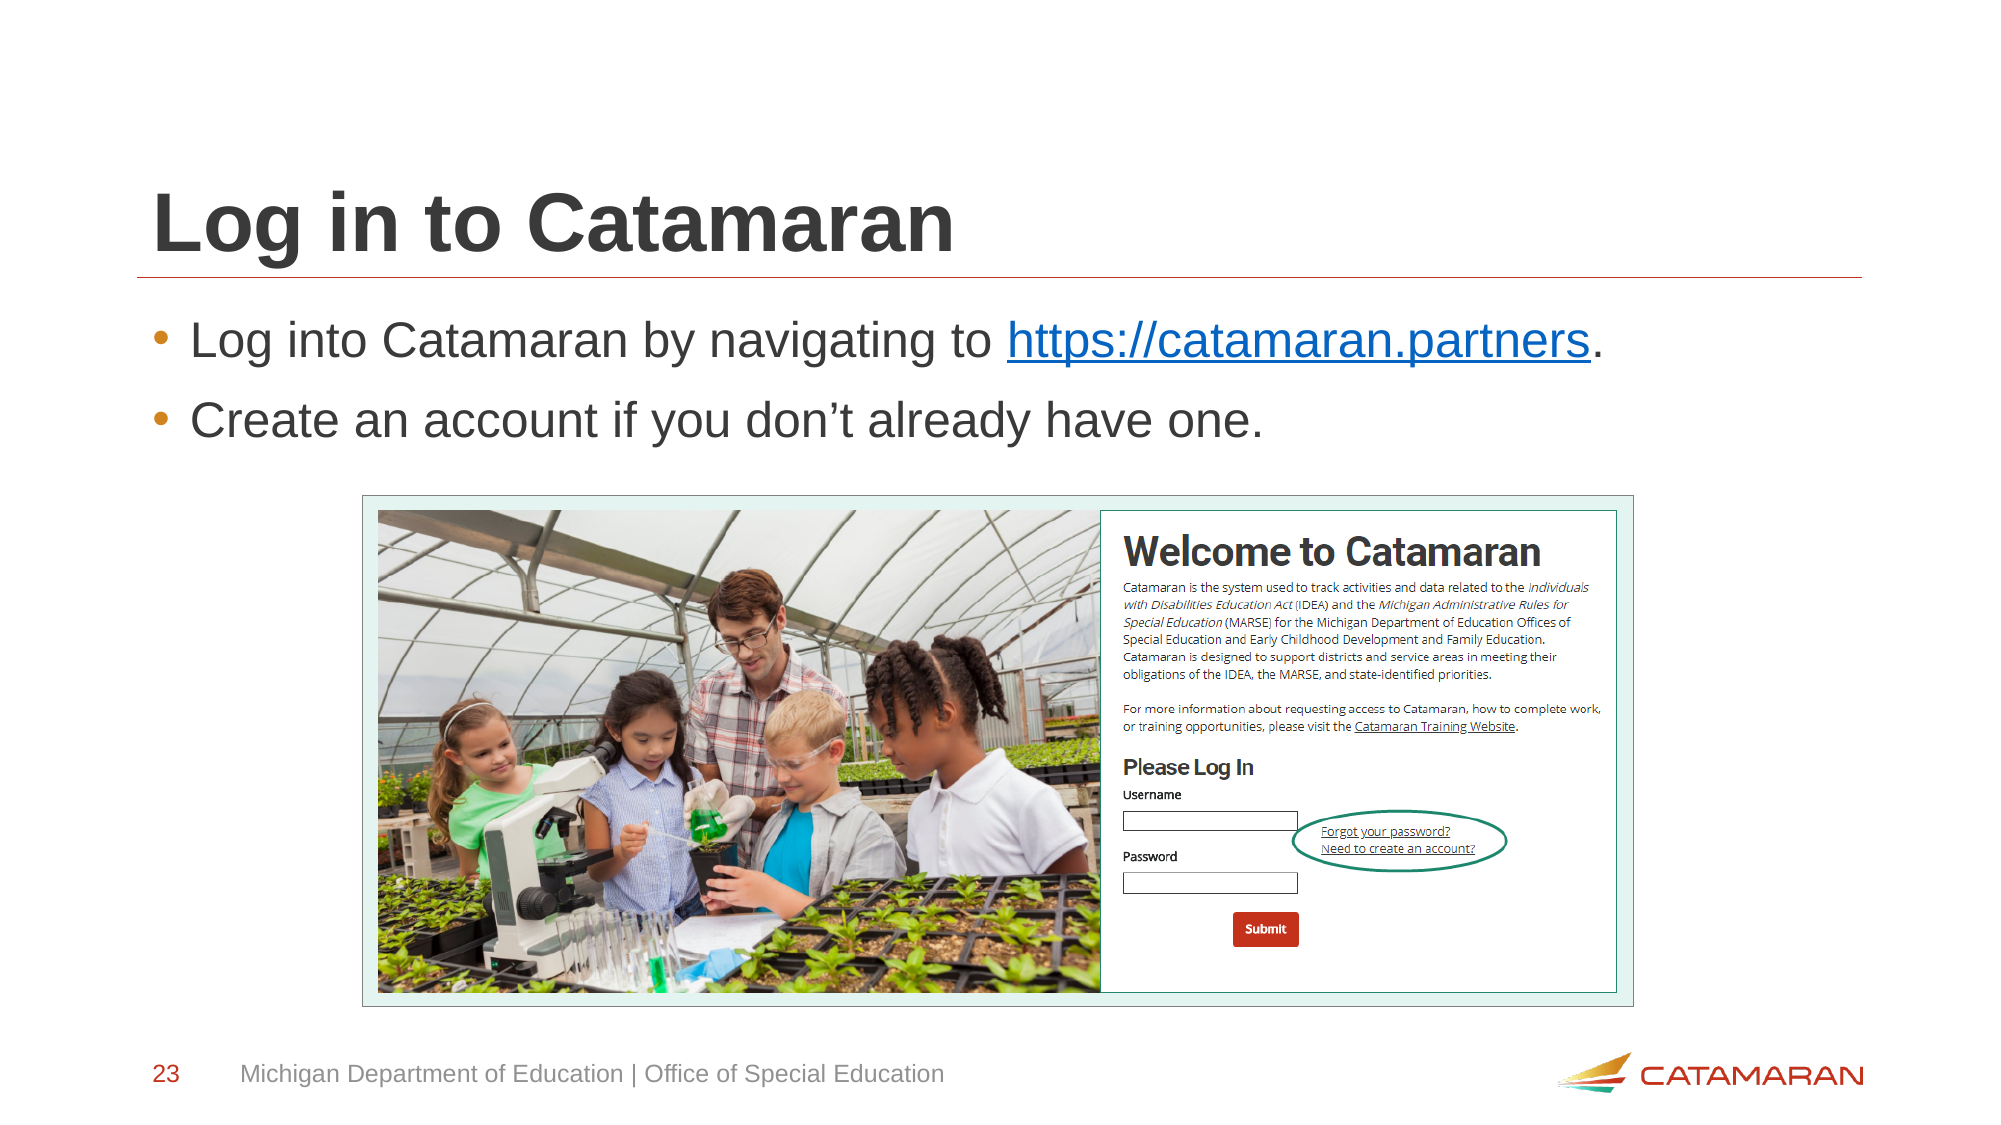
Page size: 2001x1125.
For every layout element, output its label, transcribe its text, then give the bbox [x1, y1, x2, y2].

footer Michigan Department of Education | Office of Special Education [225, 1042, 1484, 1103]
title Log in to Catamaran [137, 59, 1863, 278]
slide_number 23 [137, 1042, 205, 1103]
picture [362, 495, 1634, 1007]
list Log into Catamaran by navigating to https://catamaran.partners. Create an account if you don’t already have one. [137, 299, 1909, 532]
picture [1557, 1052, 1863, 1093]
